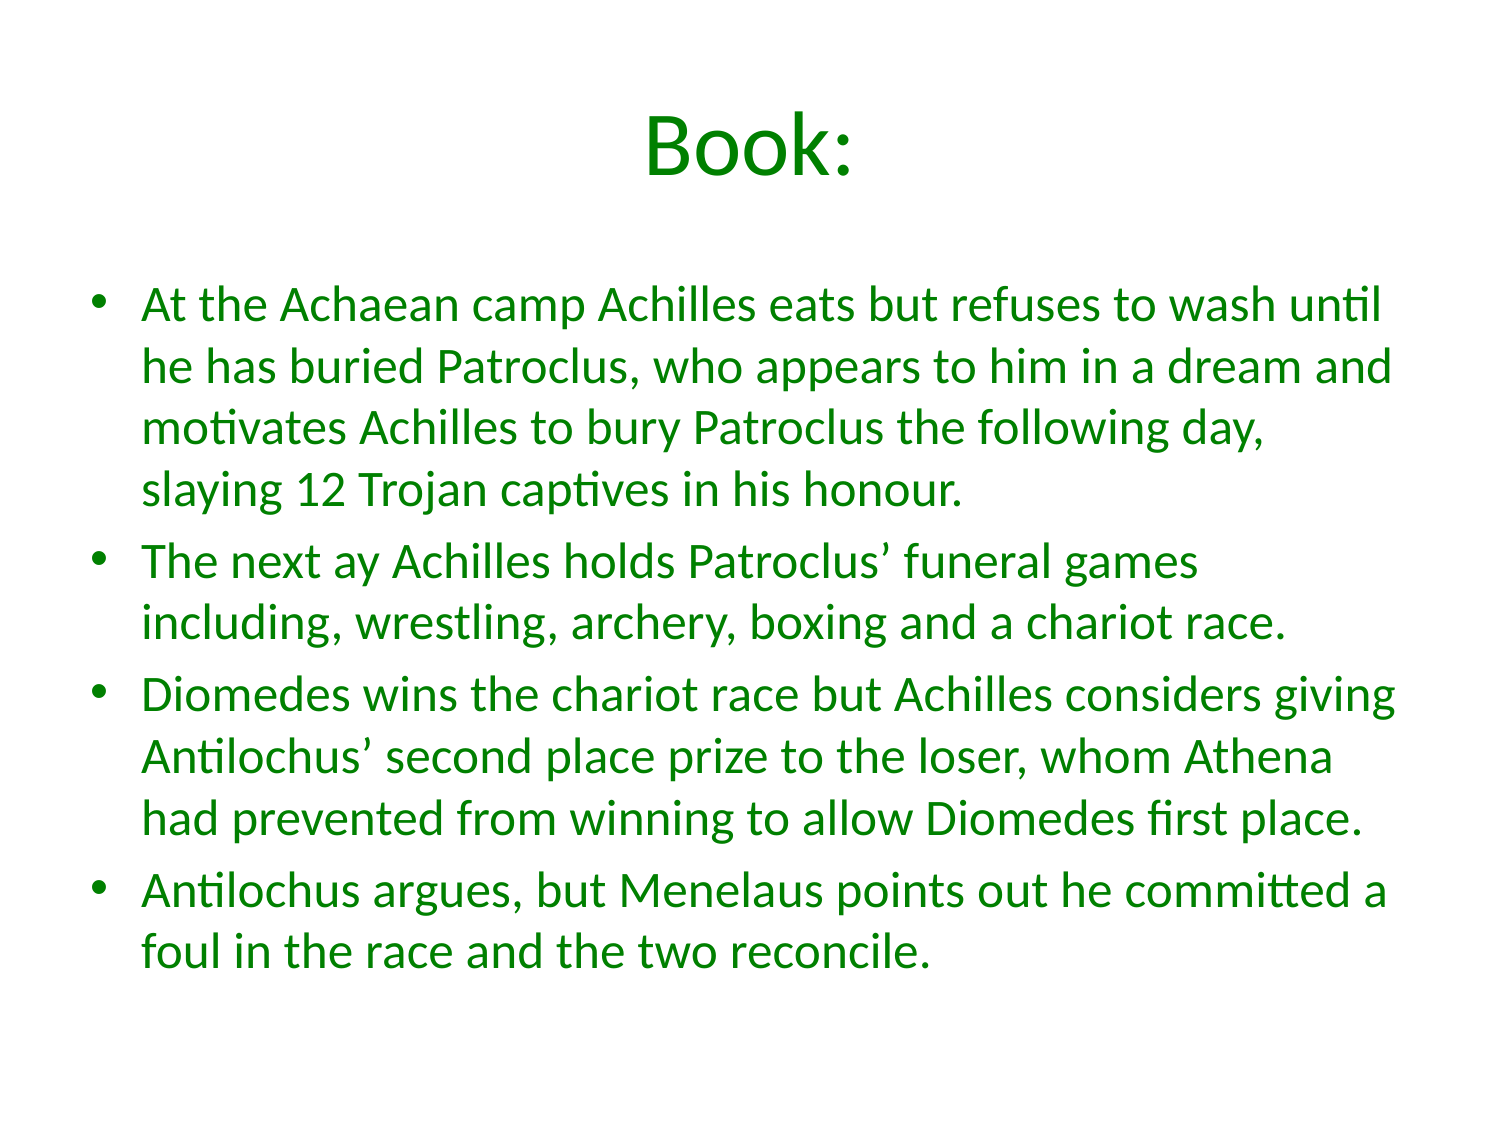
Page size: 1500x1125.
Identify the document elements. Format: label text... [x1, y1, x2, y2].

list At the Achaean camp Achilles eats but refuses to wash until he has buried Patroclus, who appears to him in a dream and motivates Achilles to bury Patroclus the following day, slaying 12 Trojan captives in his honour. The next ay Achilles holds Patroclus’ funeral games including, wrestling, archery, boxing and a chariot race. Diomedes wins the chariot race but Achilles considers giving Antilochus’ second place prize to the loser, whom Athena had prevented from winning to allow Diomedes first place. Antilochus argues, but Menelaus points out he committed a foul in the race and the two reconcile. [75, 262, 1425, 1005]
title Book: [75, 45, 1425, 233]
